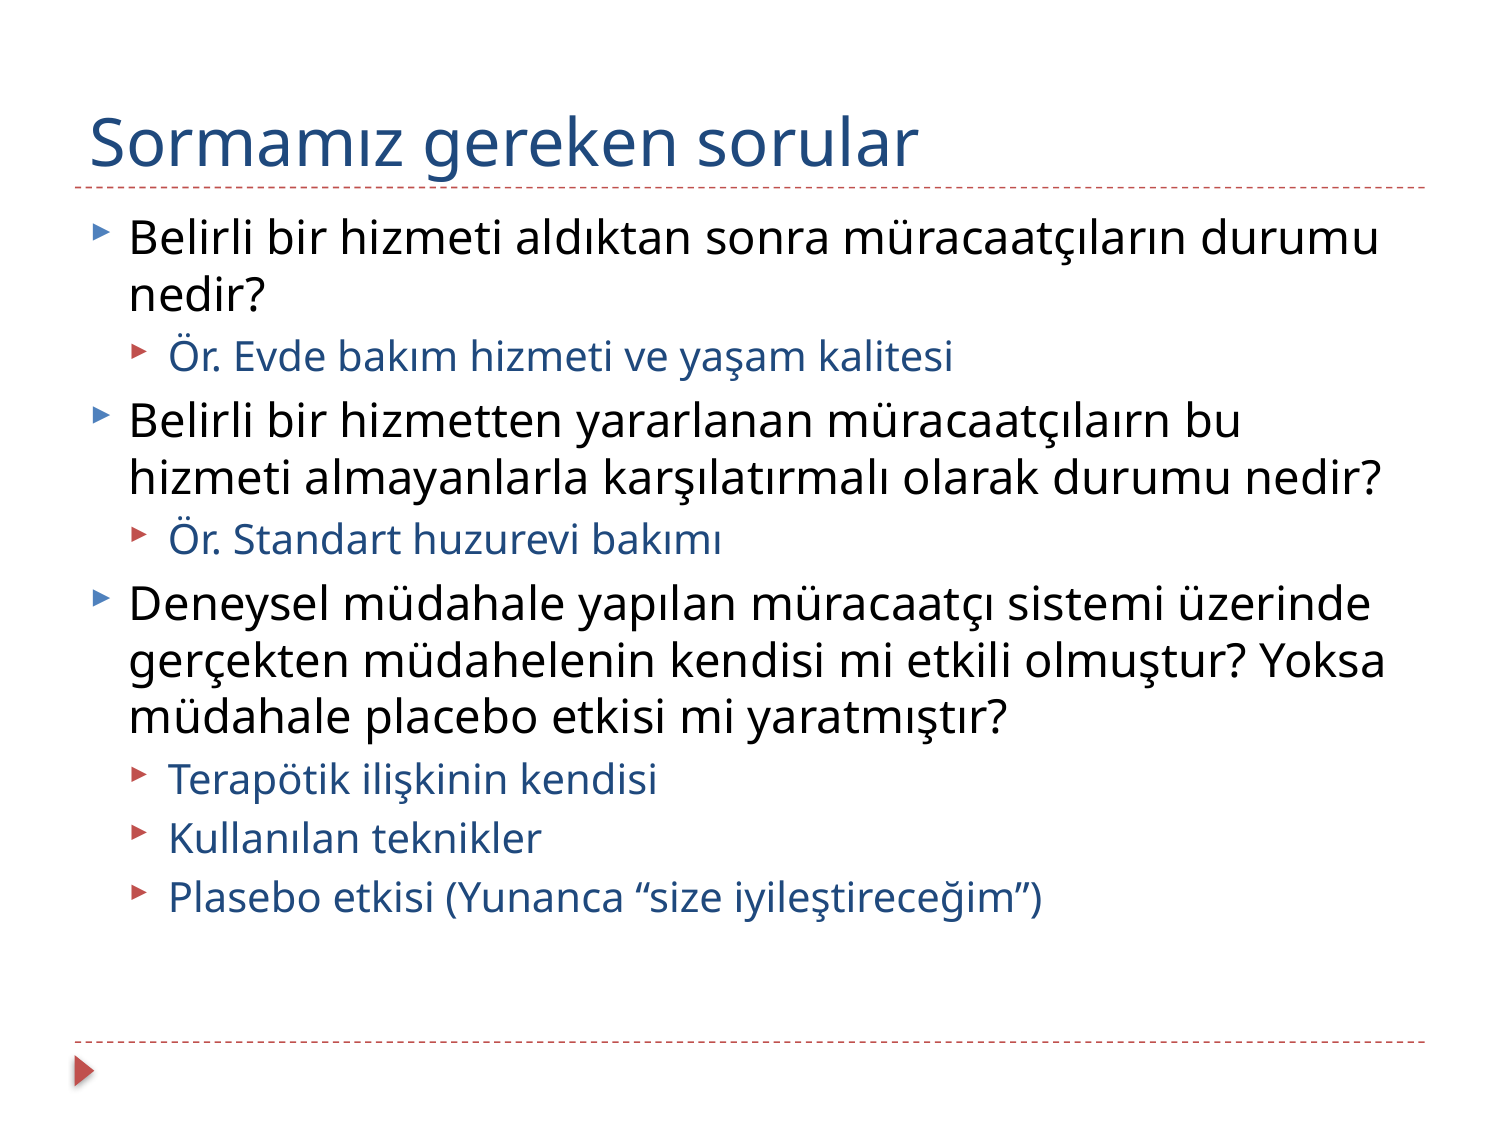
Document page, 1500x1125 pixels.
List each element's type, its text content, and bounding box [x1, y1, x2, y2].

list Belirli bir hizmeti aldıktan sonra müracaatçıların durumu nedir? Ör. Evde bakım hizmeti ve yaşam kalitesi Belirli bir hizmetten yararlanan müracaatçılaırn bu hizmeti almayanlarla karşılatırmalı olarak durumu nedir? Ör. Standart huzurevi bakımı Deneysel müdahale yapılan müracaatçı sistemi üzerinde gerçekten müdahelenin kendisi mi etkili olmuştur? Yoksa müdahale placebo etkisi mi yaratmıştır? Terapötik ilişkinin kendisi Kullanılan teknikler Plasebo etkisi (Yunanca “size iyileştireceğim”) [75, 200, 1425, 1010]
title Sormamız gereken sorular [75, 24, 1425, 188]
